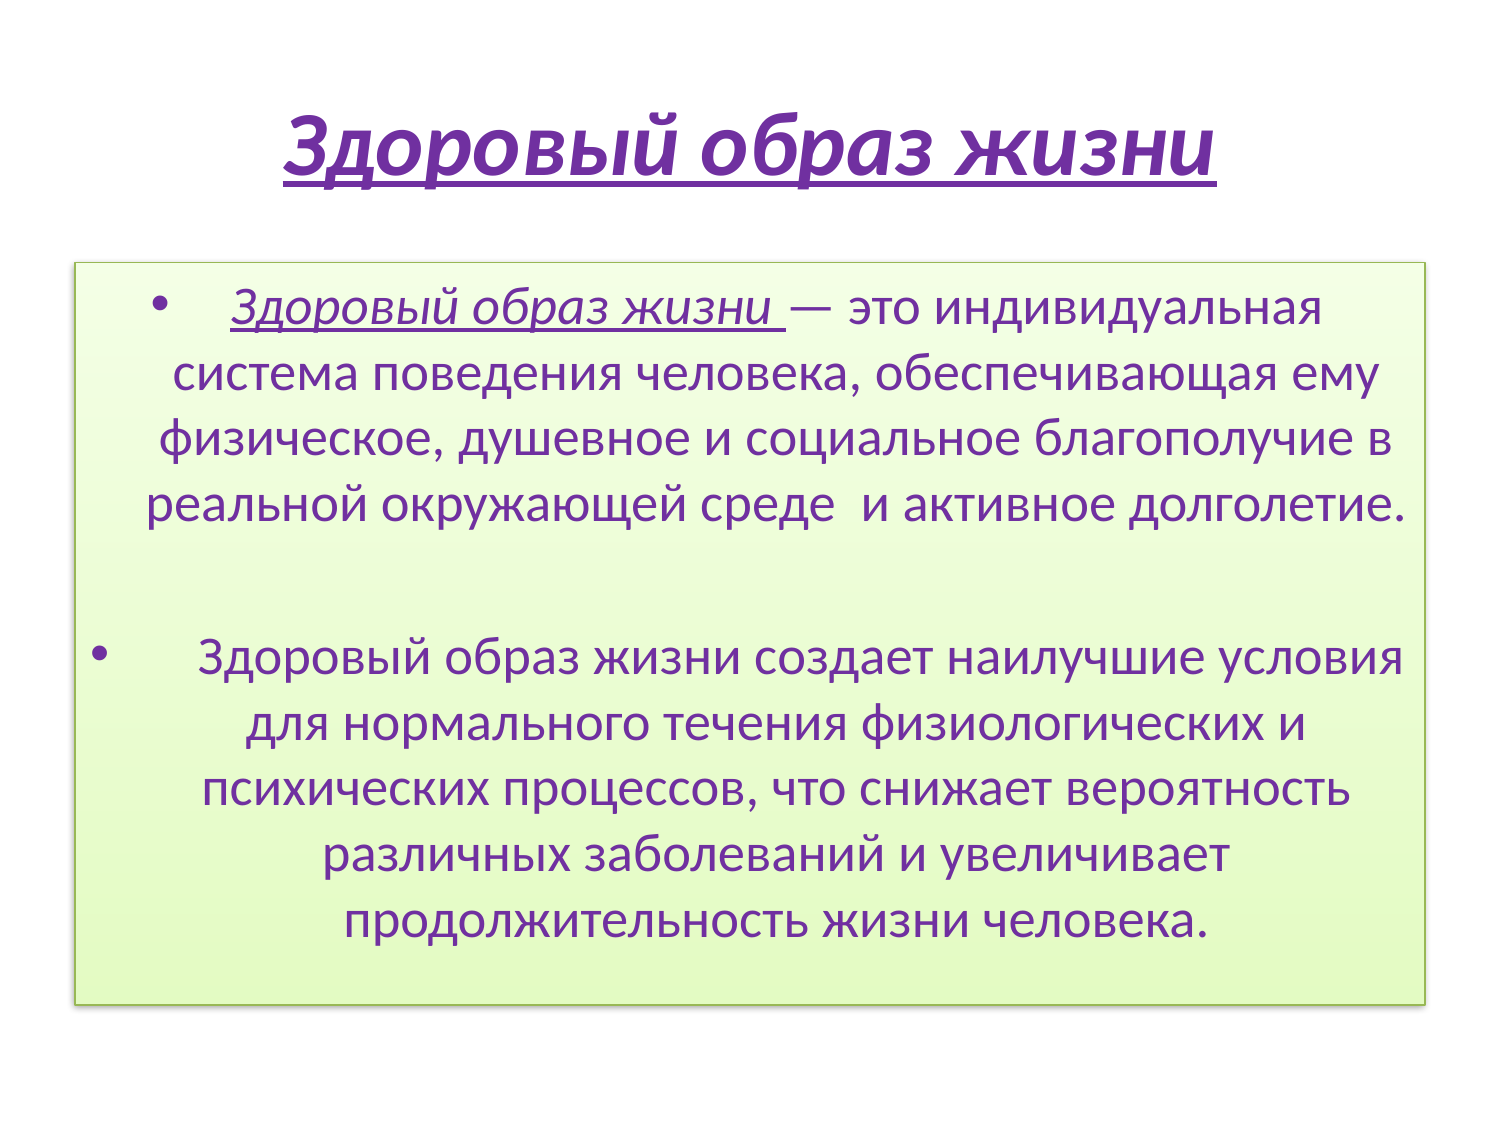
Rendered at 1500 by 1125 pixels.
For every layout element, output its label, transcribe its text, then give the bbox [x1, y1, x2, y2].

title Здоровый образ жизни [75, 45, 1425, 233]
list Здоровый образ жизни — это индивидуальная система поведения человека, обеспечивающая ему физическое, душевное и социальное благополучие в реальной окружающей среде и активное долголетие. Здоровый образ жизни создает наилучшие условия для нормального течения физиологических и психических процессов, что снижает вероятность различных заболеваний и увеличивает продолжительность жизни человека. [74, 262, 1426, 1006]
